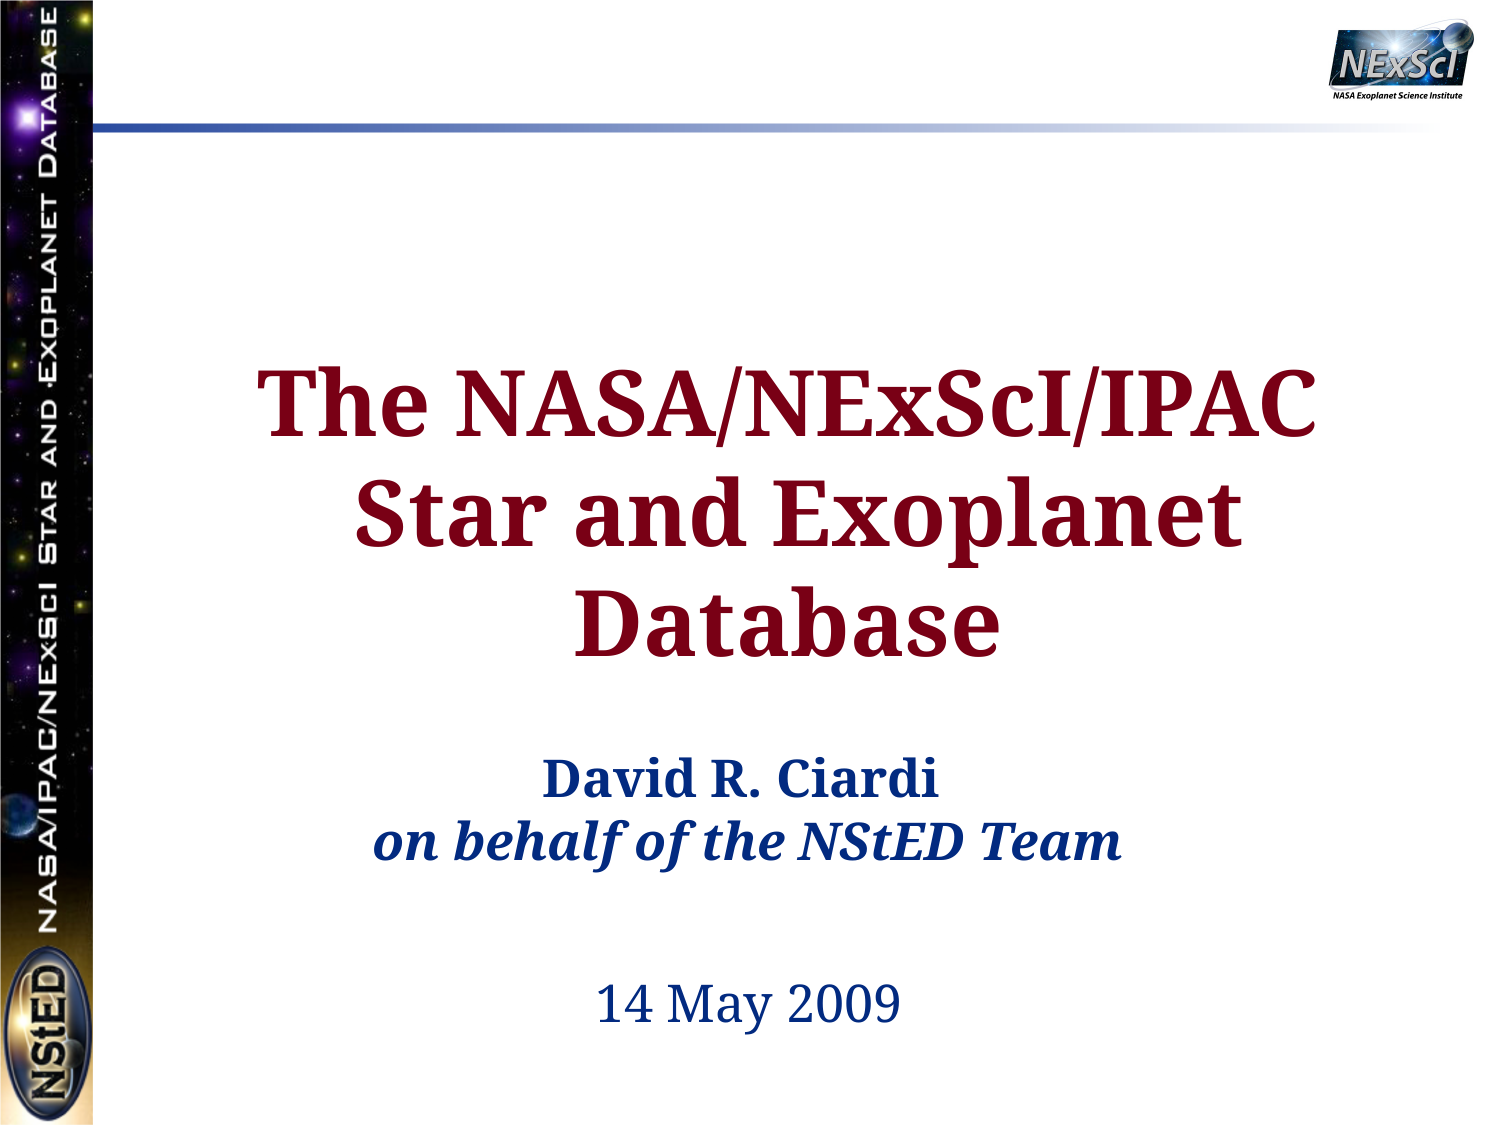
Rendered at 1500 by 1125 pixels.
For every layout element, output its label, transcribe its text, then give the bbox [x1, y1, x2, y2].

text_box David R. Ciardi on behalf of the NStED Team [277, 737, 1219, 879]
text_box 14 May 2009 [579, 962, 919, 1041]
text_box The NASA/NExScI/IPAC Star and Exoplanet Database [99, 337, 1477, 683]
picture [1312, 12, 1491, 107]
picture [1, 1, 1443, 1124]
